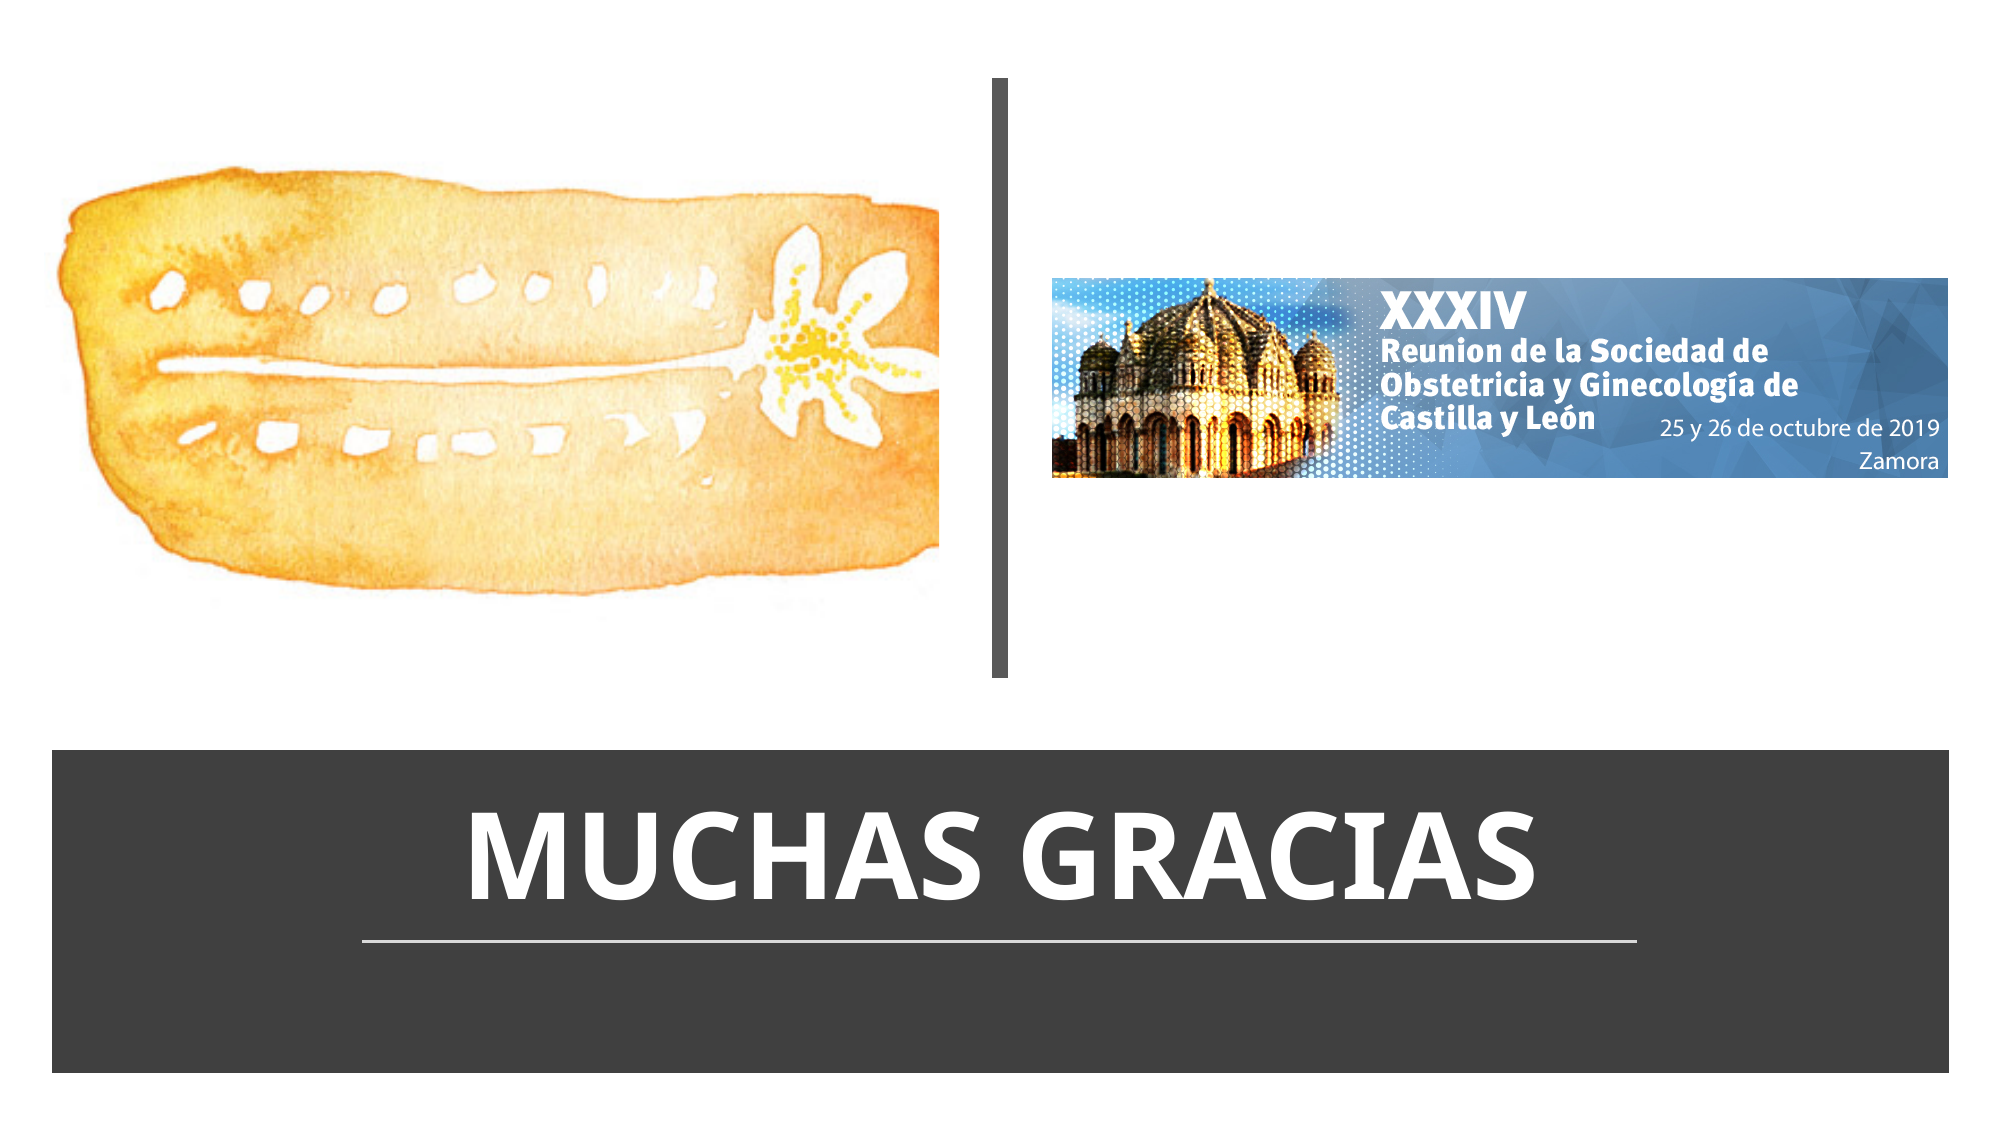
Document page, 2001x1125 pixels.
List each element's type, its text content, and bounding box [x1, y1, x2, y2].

text_box [61, 759, 1939, 1064]
picture [44, 126, 940, 631]
picture [1052, 278, 1948, 478]
text_box MUCHAS GRACIAS [86, 780, 1914, 933]
